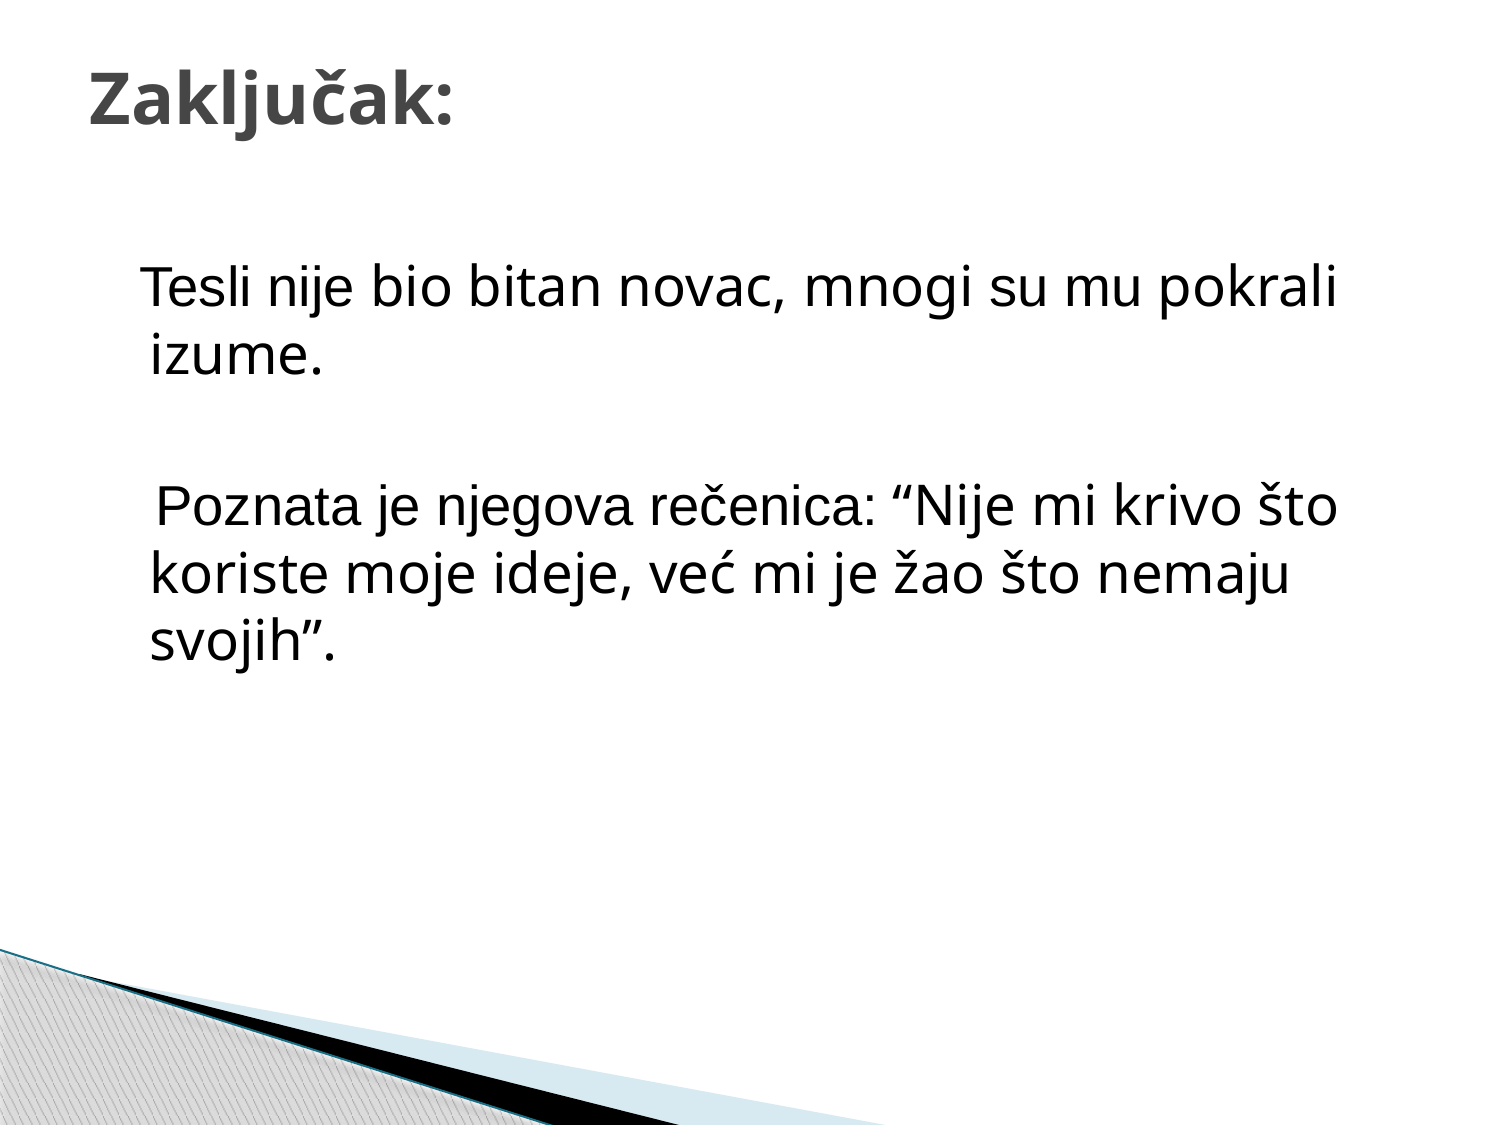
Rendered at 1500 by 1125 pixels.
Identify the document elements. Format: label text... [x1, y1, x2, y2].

title Zaključak: [75, 45, 1425, 233]
list Tesli nije bio bitan novac, mnogi su mu pokrali izume. Poznata je njegova rečenica: “Nije mi krivo što koriste moje ideje, već mi je žao što nemaju svojih”. [74, 242, 1426, 986]
